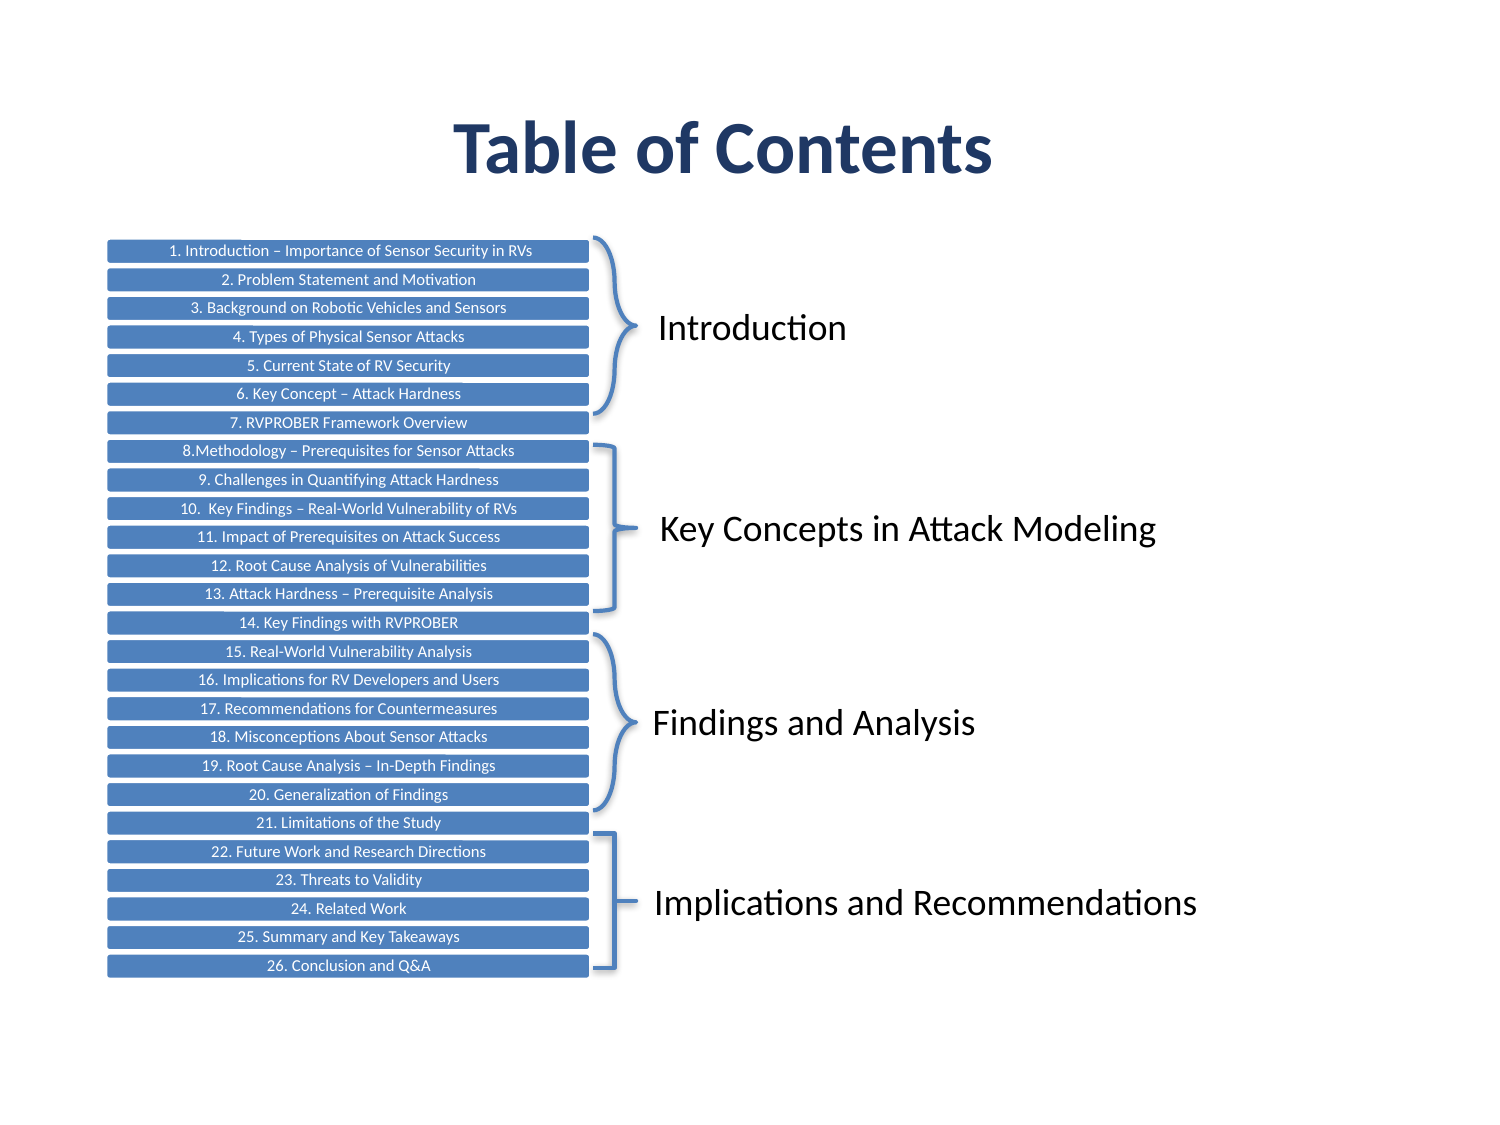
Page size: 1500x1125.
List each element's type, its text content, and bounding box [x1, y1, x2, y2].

title Table of Contents [48, 50, 1399, 238]
text_box Implications and Recommendations [1029, 870, 1213, 931]
text_box Key Concepts in Attack Modeling [1029, 496, 1172, 557]
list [0, 237, 1024, 981]
